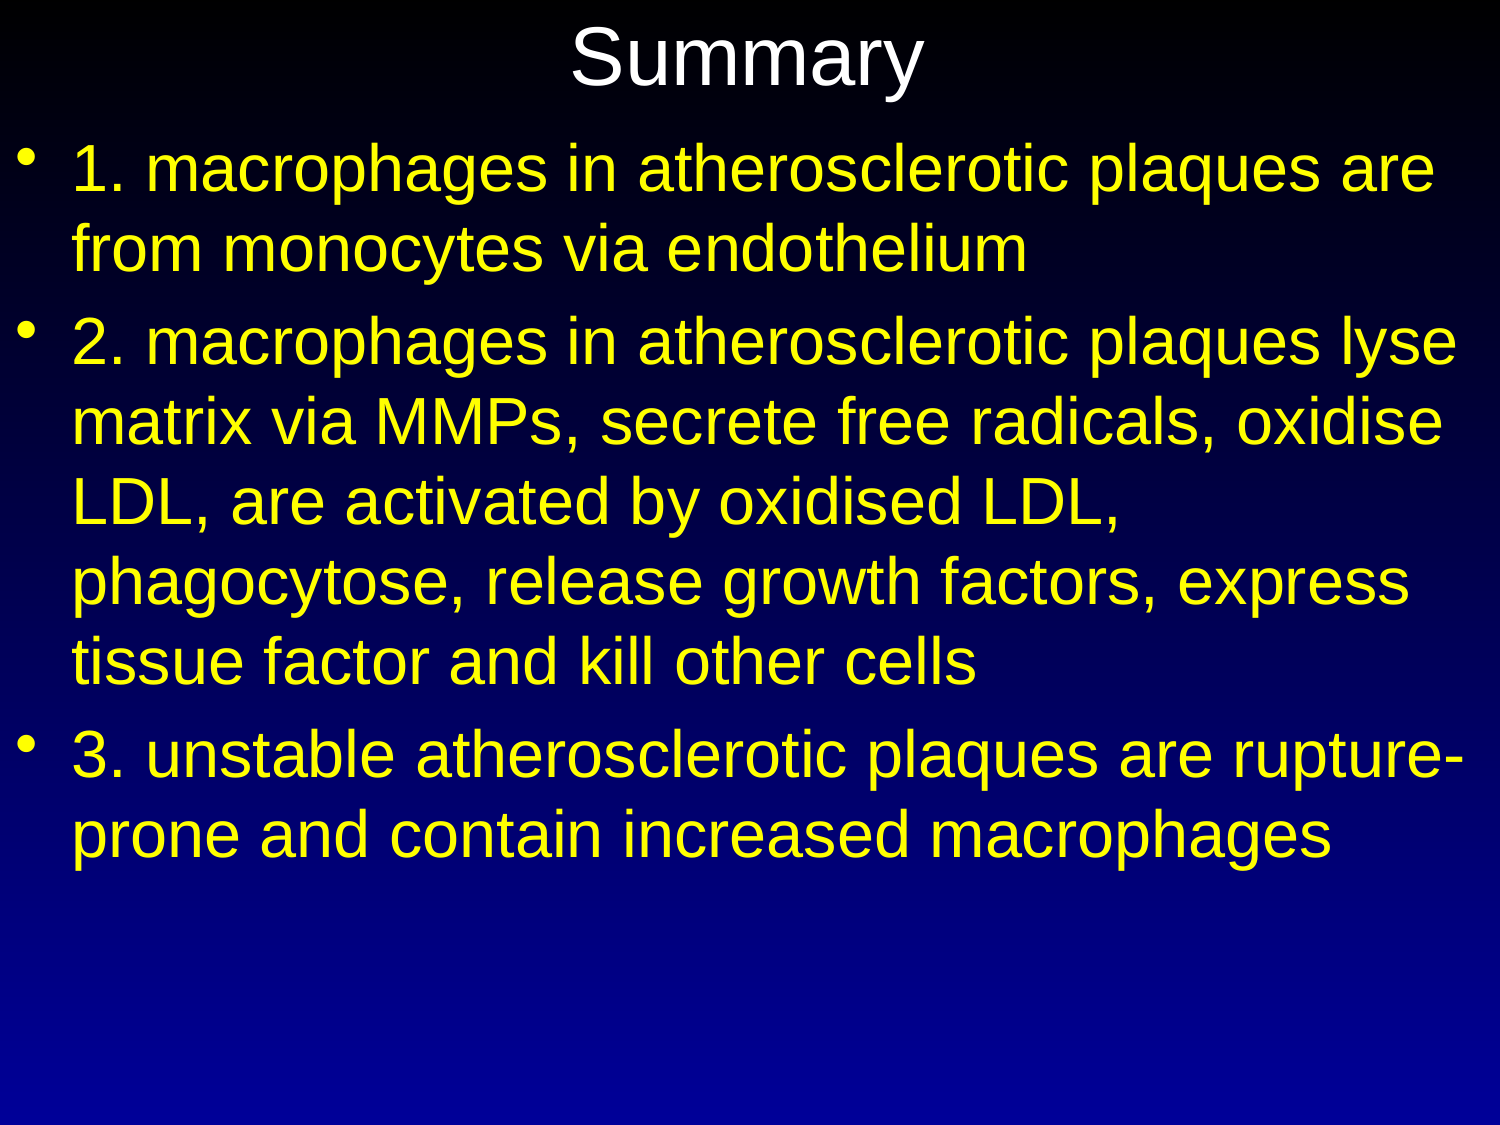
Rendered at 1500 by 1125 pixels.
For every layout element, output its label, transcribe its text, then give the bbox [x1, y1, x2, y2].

list 1. macrophages in atherosclerotic plaques are from monocytes via endothelium 2. macrophages in atherosclerotic plaques lyse matrix via MMPs, secrete free radicals, oxidise LDL, are activated by oxidised LDL, phagocytose, release growth factors, express tissue factor and kill other cells 3. unstable atherosclerotic plaques are rupture-prone and contain increased macrophages [0, 116, 1500, 977]
title Summary [72, 0, 1423, 105]
